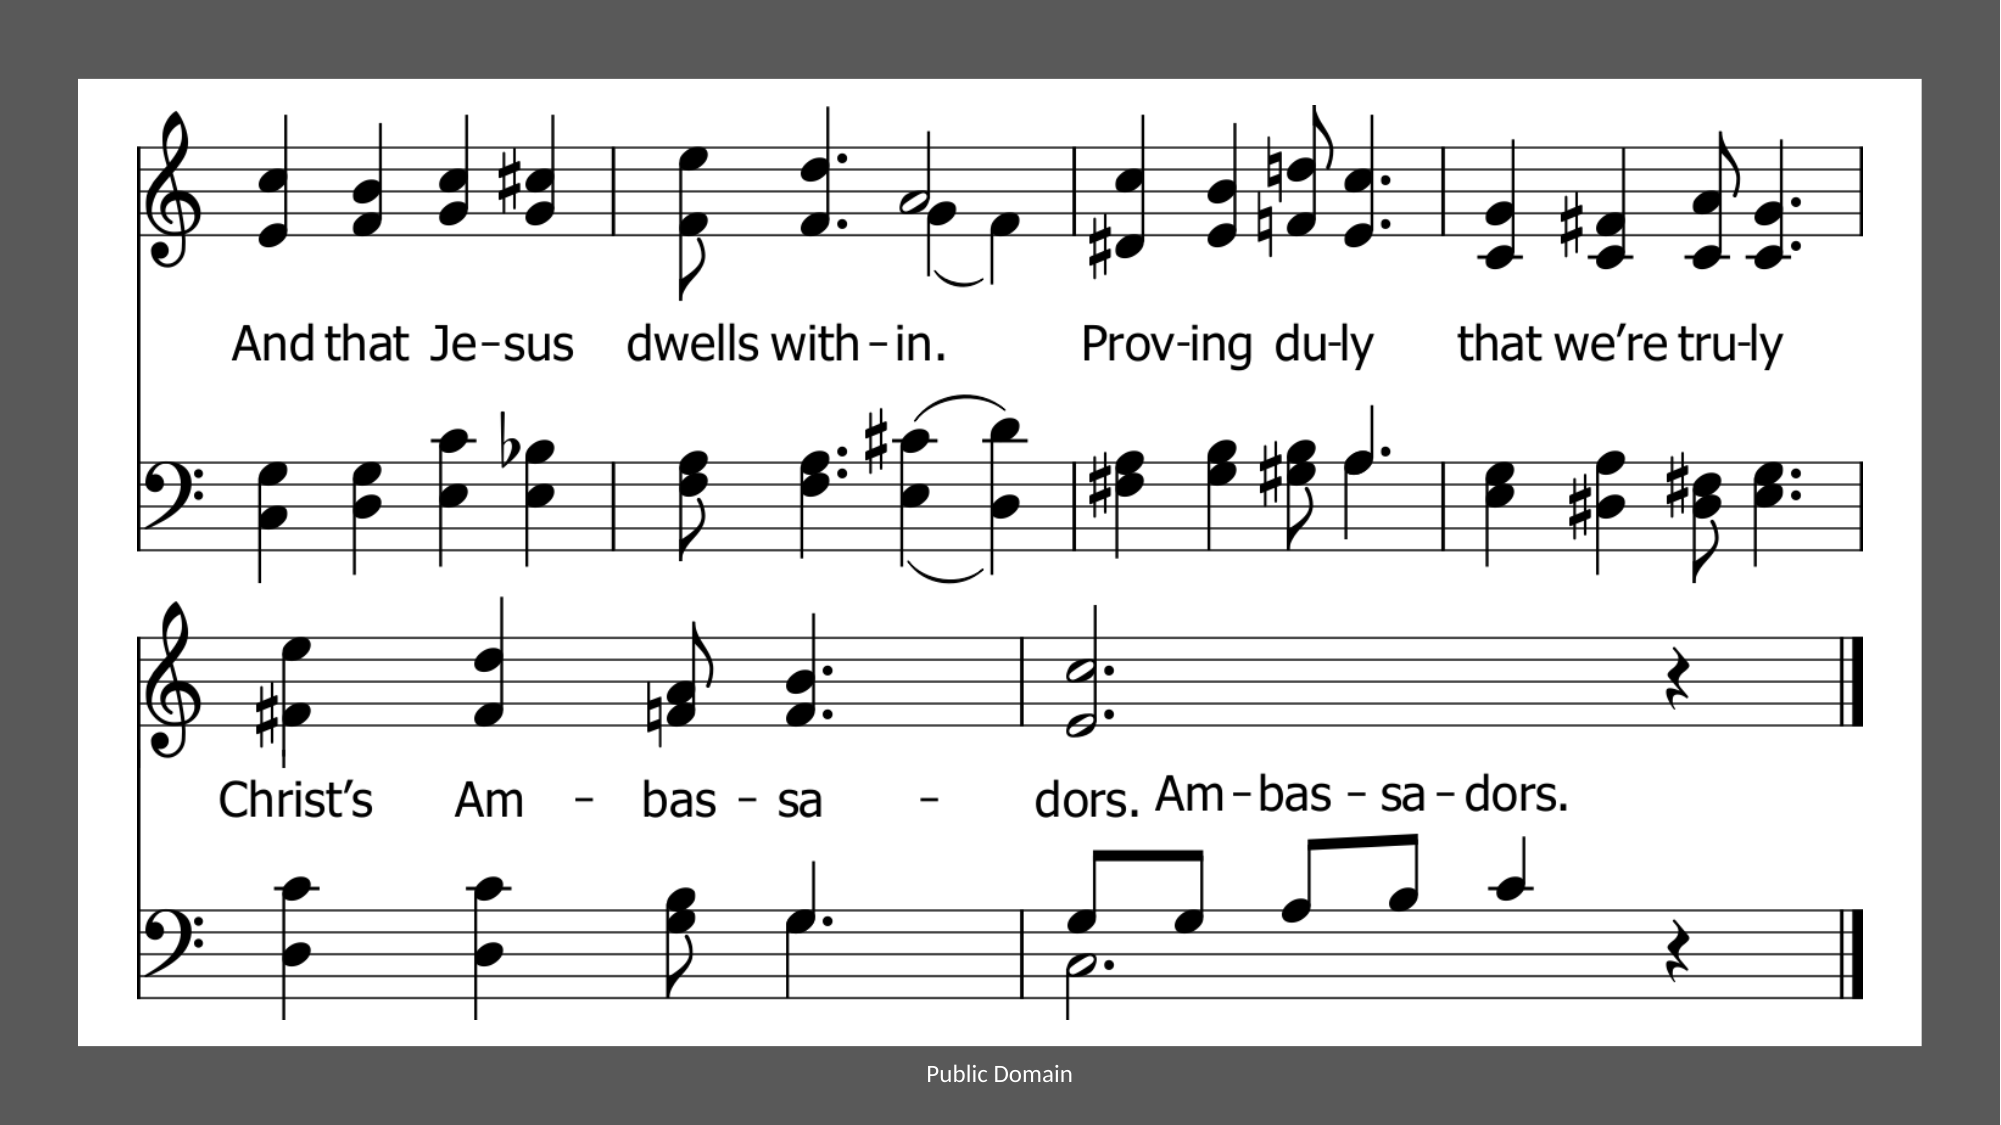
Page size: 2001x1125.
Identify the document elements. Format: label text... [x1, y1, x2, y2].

text_box [0, 0, 2000, 1125]
picture [137, 105, 1863, 1020]
text_box [77, 78, 1923, 1047]
footer Public Domain [662, 1042, 1338, 1103]
